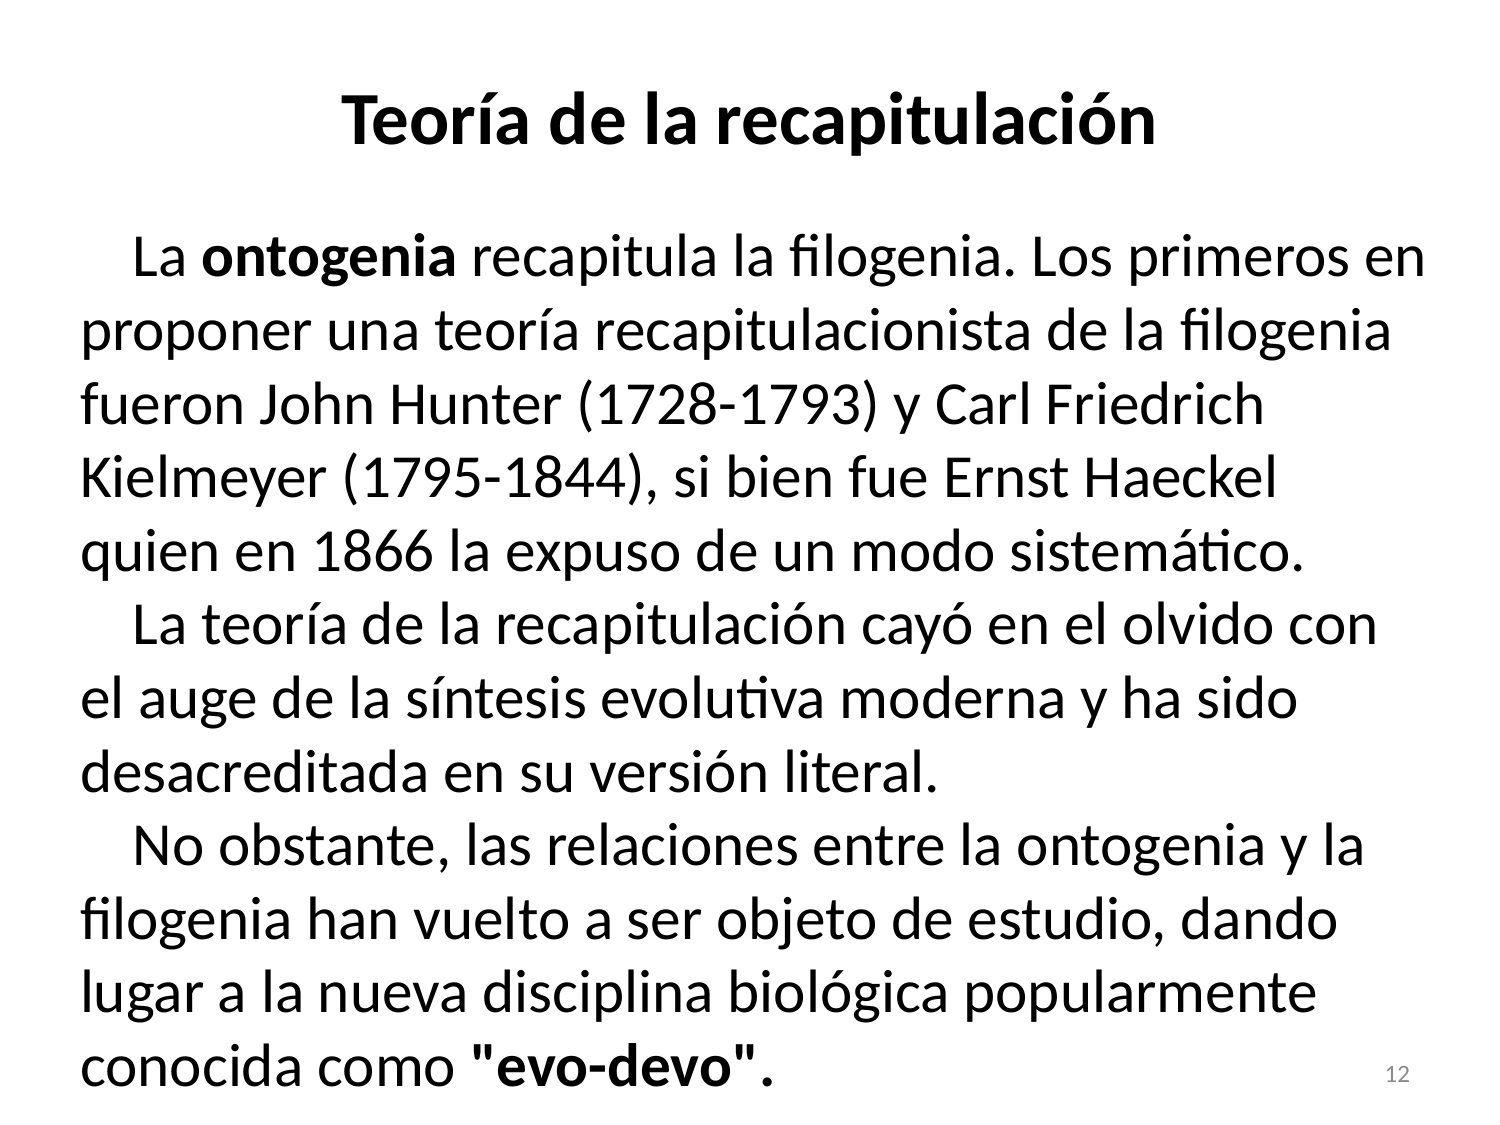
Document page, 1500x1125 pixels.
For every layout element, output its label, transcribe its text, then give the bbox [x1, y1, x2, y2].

list La ontogenia recapitula la filogenia. Los primeros en proponer una teoría recapitulacionista de la filogenia fueron John Hunter (1728-1793) y Carl Friedrich Kielmeyer (1795-1844), si bien fue Ernst Haeckel quien en 1866 la expuso de un modo sistemático. La teoría de la recapitulación cayó en el olvido con el auge de la síntesis evolutiva moderna y ha sido desacreditada en su versión literal. No obstante, las relaciones entre la ontogenia y la filogenia han vuelto a ser objeto de estudio, dando lugar a la nueva disciplina biológica popularmente conocida como "evo-devo". [64, 208, 1447, 1125]
slide_number 12 [1074, 1042, 1425, 1103]
title Teoría de la recapitulación [75, 20, 1425, 208]
